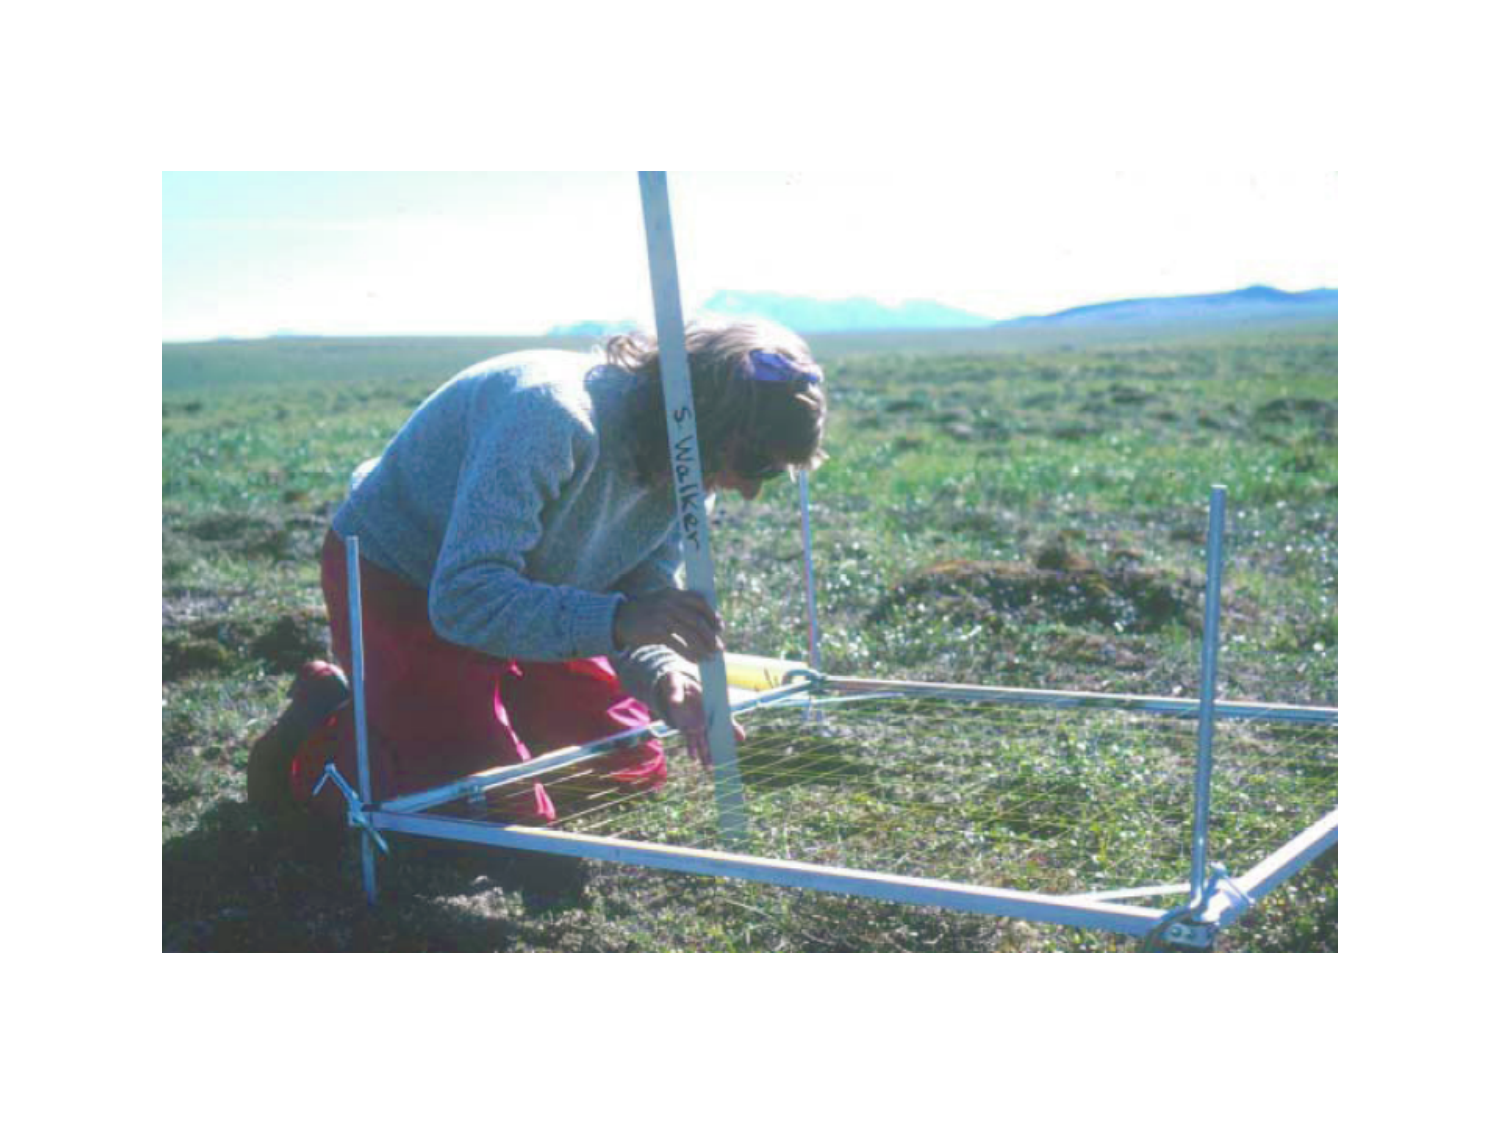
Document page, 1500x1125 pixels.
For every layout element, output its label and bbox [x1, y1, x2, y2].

picture [162, 171, 1338, 954]
